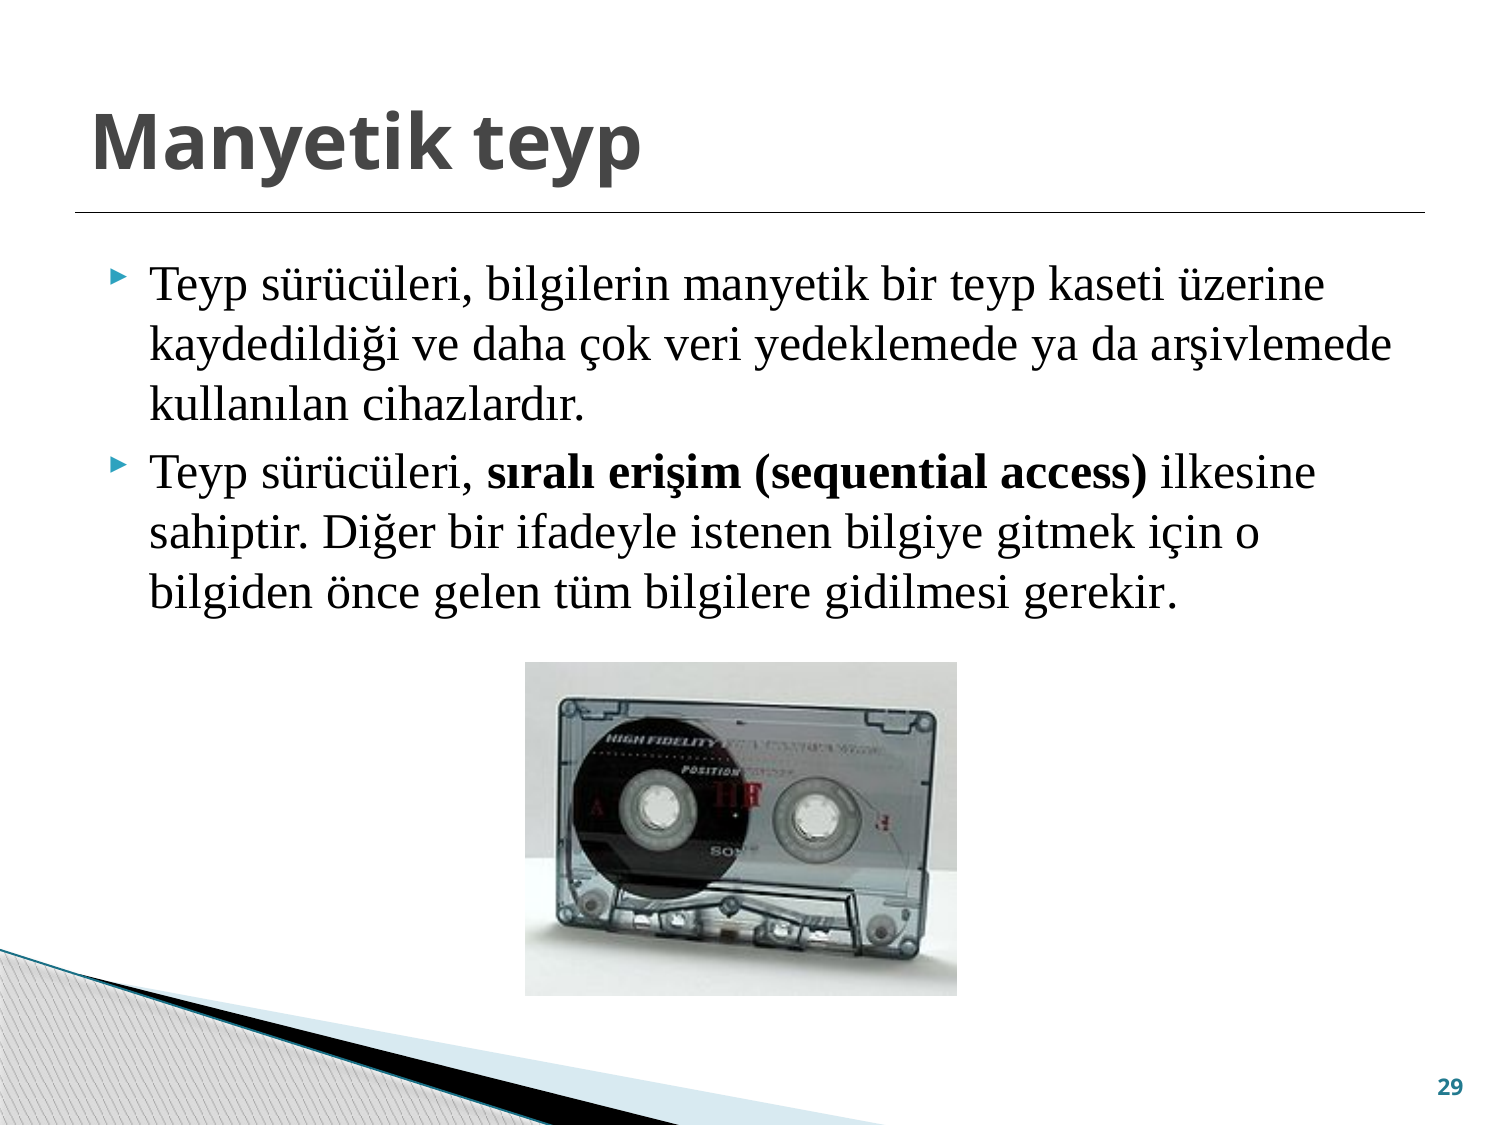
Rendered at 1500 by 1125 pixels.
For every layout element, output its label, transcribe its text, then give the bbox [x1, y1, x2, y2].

picture [524, 662, 957, 996]
title Manyetik teyp [75, 45, 1425, 233]
list Teyp sürücüleri, bilgilerin manyetik bir teyp kaseti üzerine kaydedildiği ve daha çok veri yedeklemede ya da arşivlemede kullanılan cihazlardır. Teyp sürücüleri, sıralı erişim (sequential access) ilkesine sahiptir. Diğer bir ifadeyle istenen bilgiye gitmek için o bilgiden önce gelen tüm bilgilere gidilmesi gerekir. [75, 243, 1425, 986]
slide_number 29 [1362, 1051, 1479, 1112]
